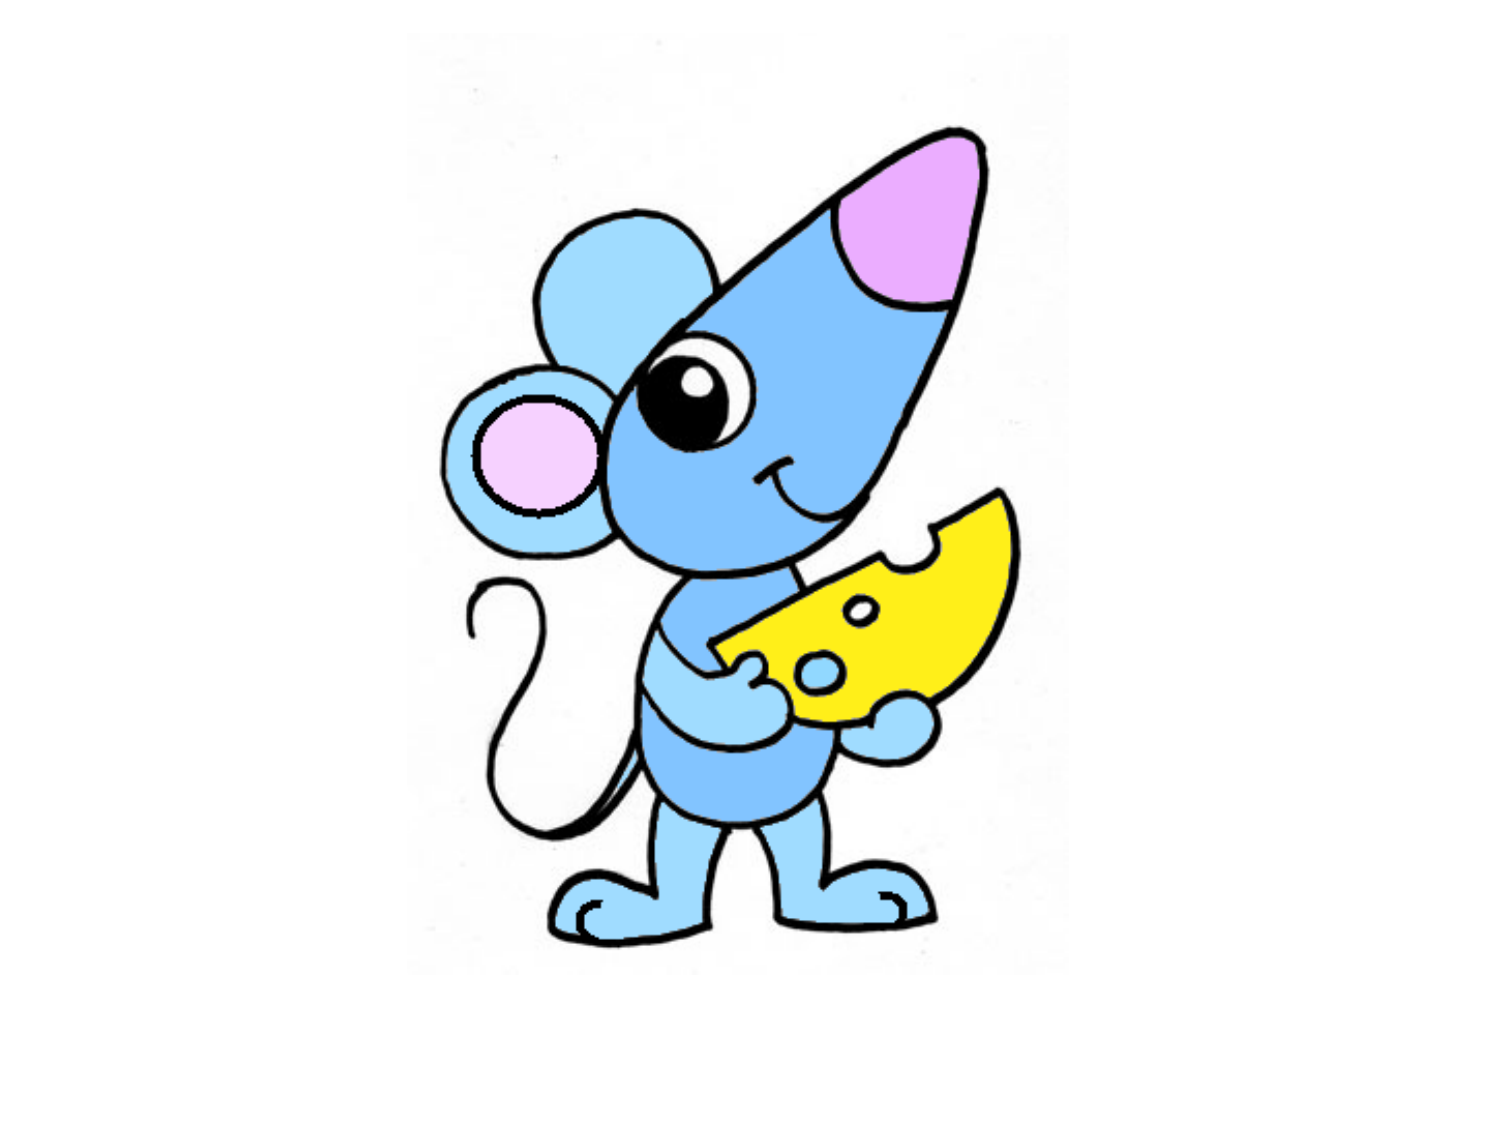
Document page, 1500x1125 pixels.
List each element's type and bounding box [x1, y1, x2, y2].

picture [407, 33, 1070, 975]
